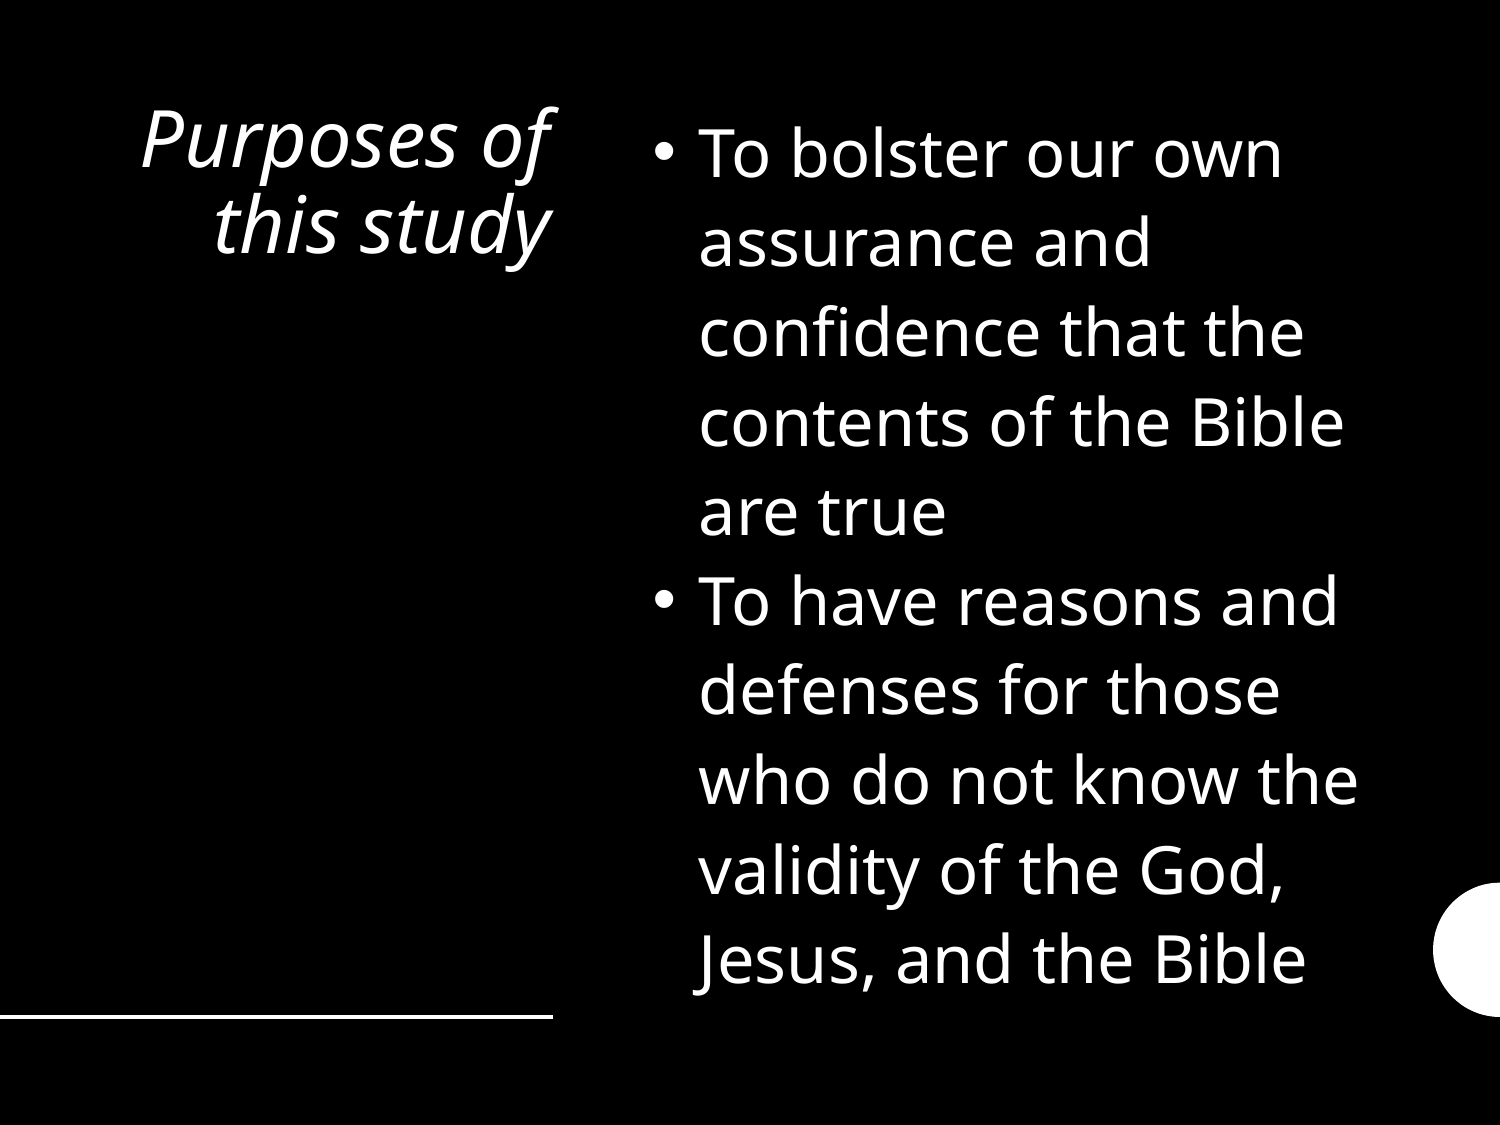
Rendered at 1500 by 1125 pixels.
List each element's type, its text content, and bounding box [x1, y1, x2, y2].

title Purposes of this study [93, 91, 566, 905]
list To bolster our own assurance and confidence that the contents of the Bible are true To have reasons and defenses for those who do not know the validity of the God, Jesus, and the Bible [637, 93, 1407, 1022]
